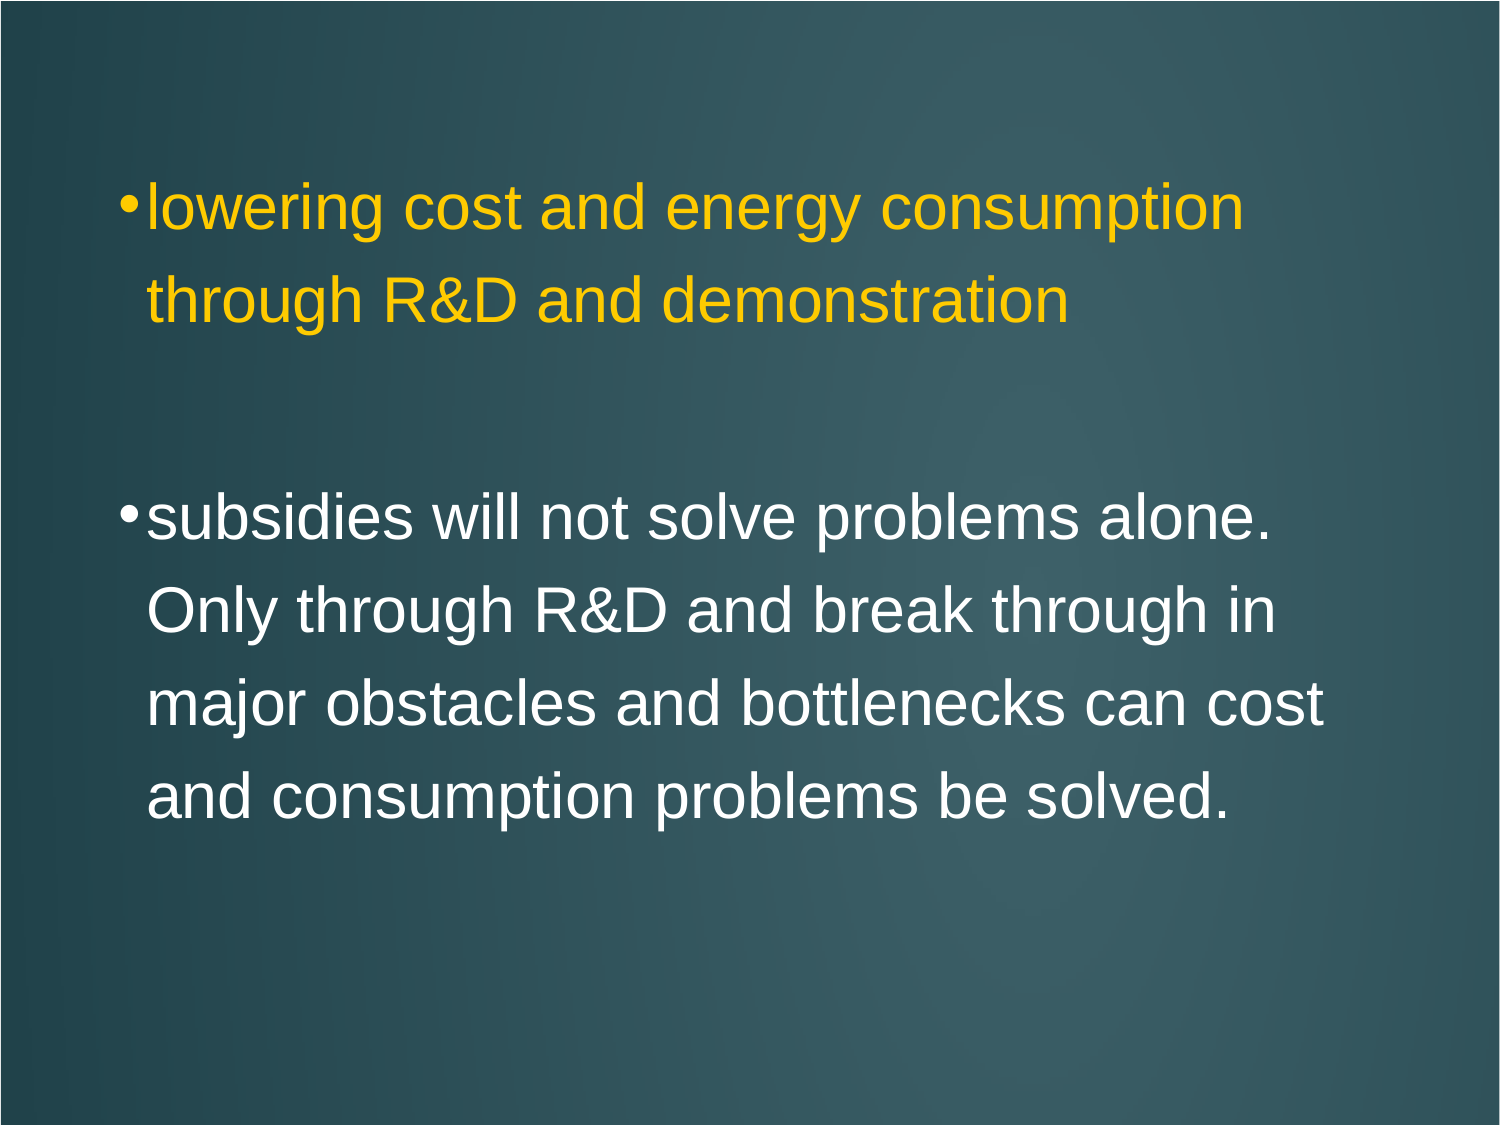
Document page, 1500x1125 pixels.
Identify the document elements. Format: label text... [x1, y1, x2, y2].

list lowering cost and energy consumption through R&D and demonstration subsidies will not solve problems alone. Only through R&D and break through in major obstacles and bottlenecks can cost and consumption problems be solved. [103, 141, 1397, 996]
